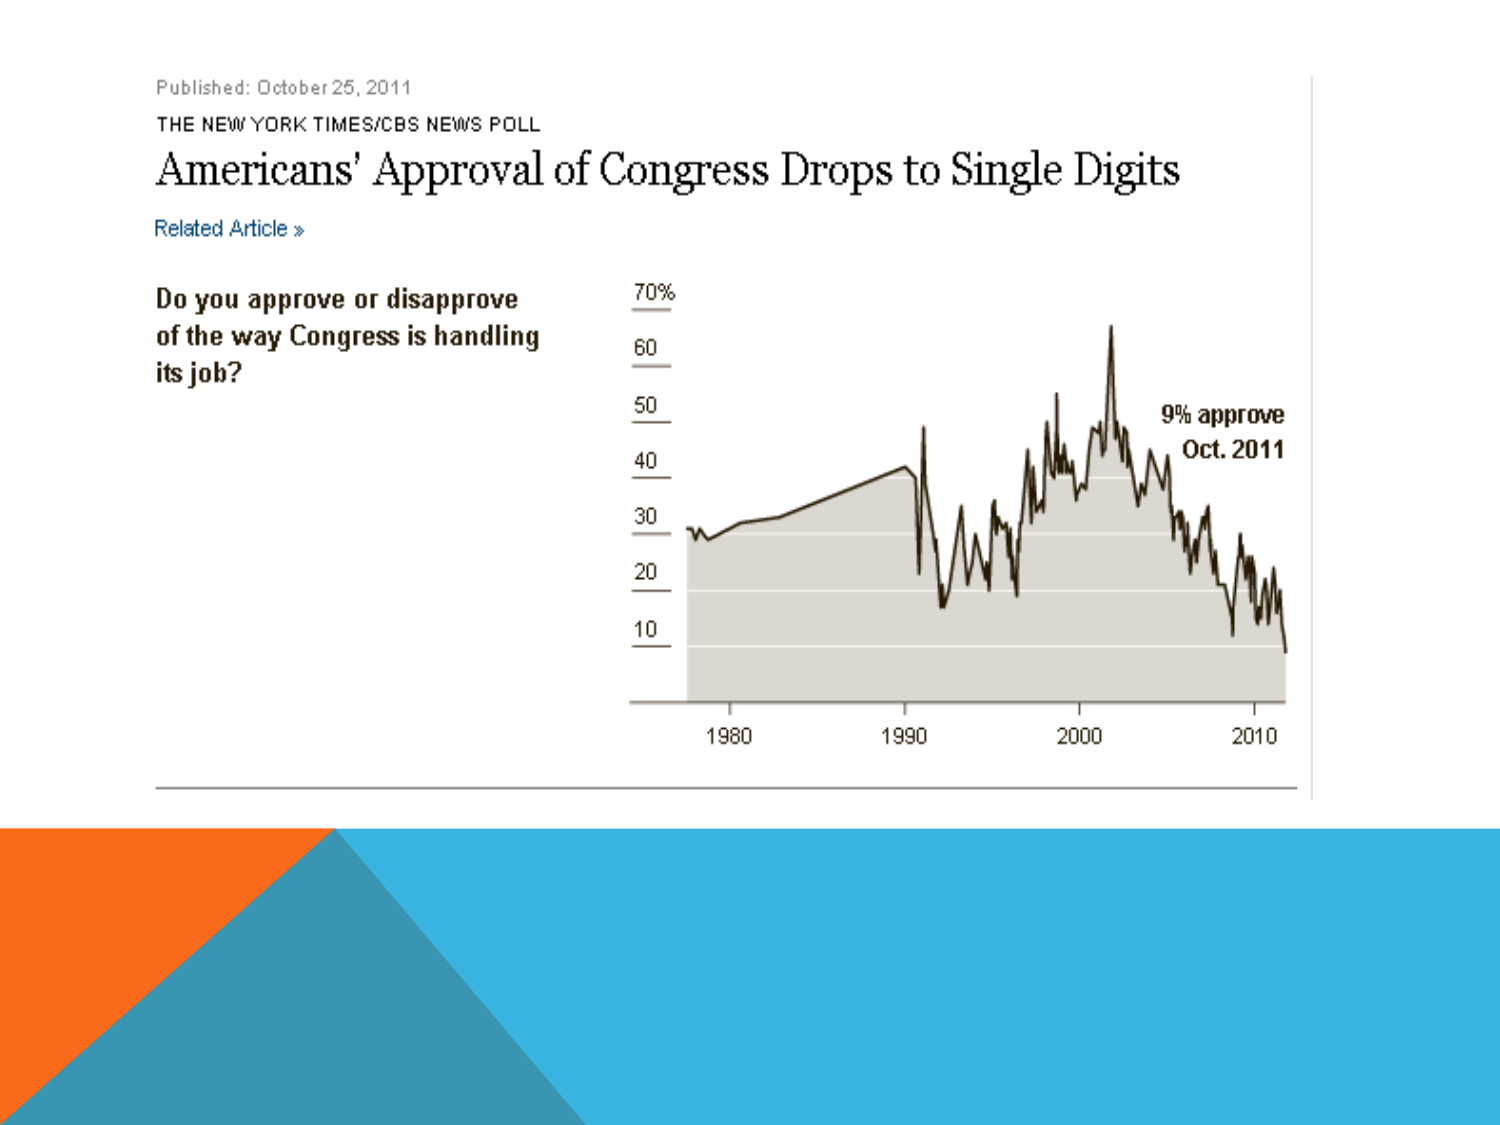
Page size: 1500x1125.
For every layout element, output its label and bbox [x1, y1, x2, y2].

picture [137, 62, 1313, 801]
